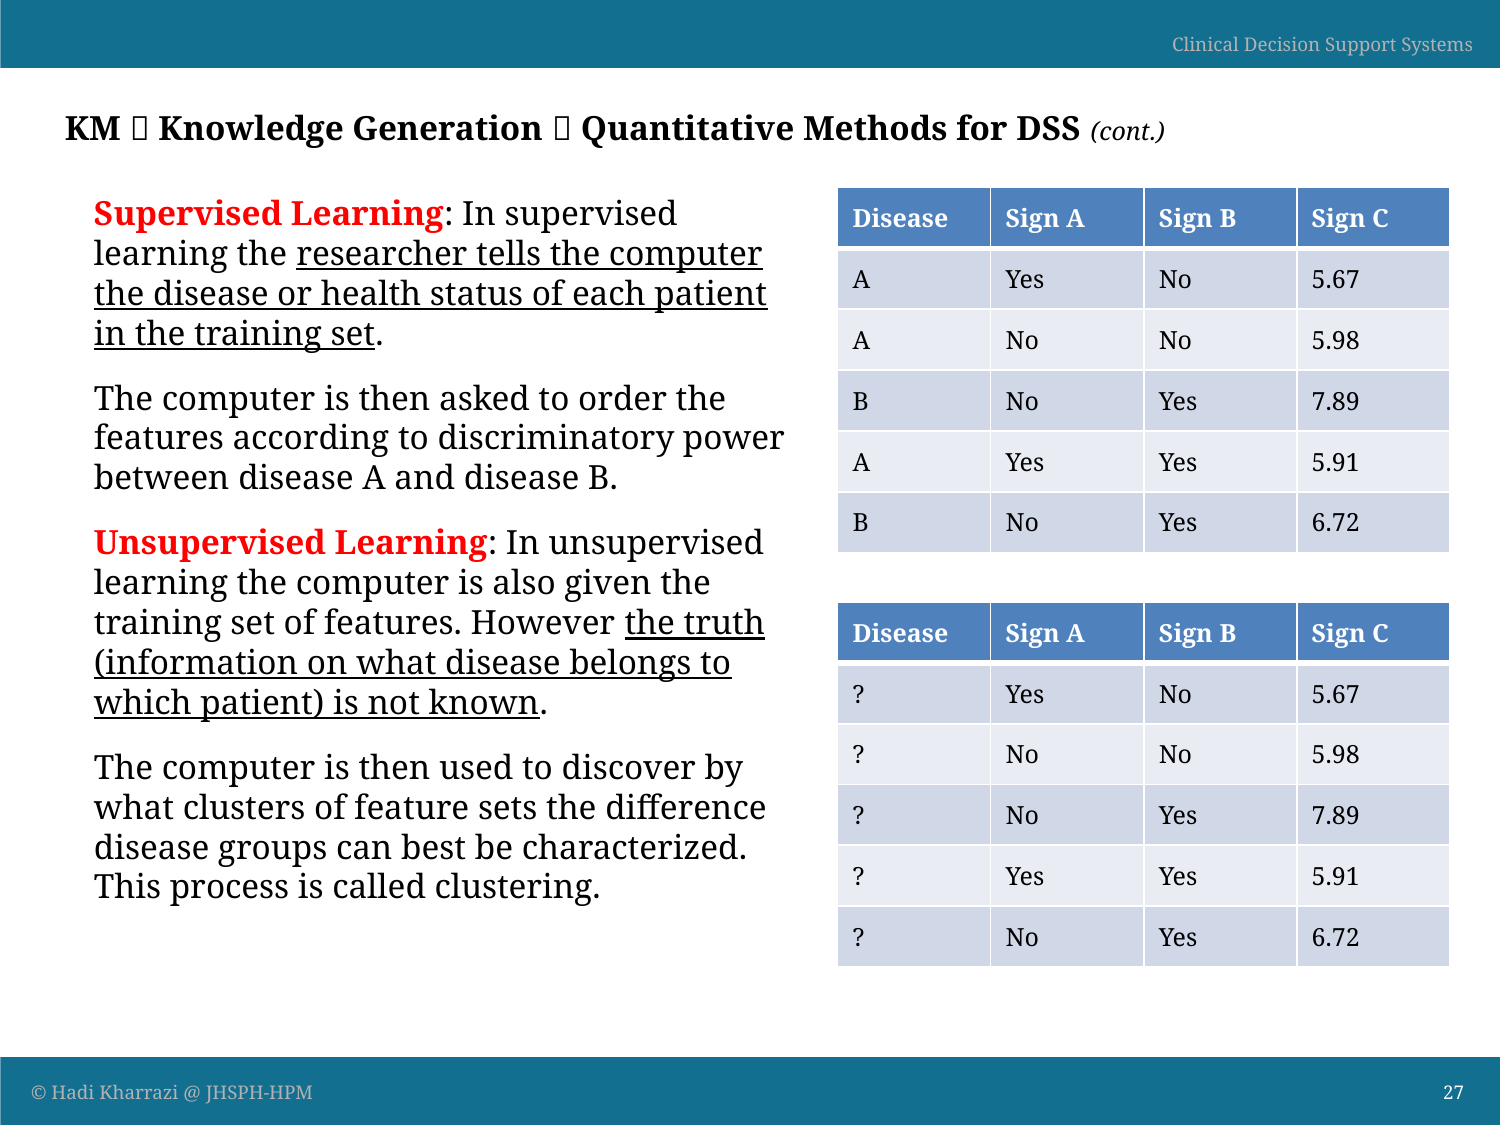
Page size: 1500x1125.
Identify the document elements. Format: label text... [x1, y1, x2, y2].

table_cell ? [838, 666, 990, 723]
table_cell 5.91 [1298, 846, 1449, 905]
table_cell No [991, 310, 1143, 369]
table_cell B [838, 371, 990, 430]
table_cell 7.89 [1298, 785, 1449, 844]
table_header Sign B [1145, 603, 1296, 660]
table_header Sign A [991, 603, 1143, 660]
table_cell No [1145, 725, 1296, 784]
table_cell No [991, 493, 1143, 552]
table_cell Yes [991, 846, 1143, 905]
table_cell Yes [1145, 432, 1296, 491]
table_cell A [838, 310, 990, 369]
text_box Supervised Learning: In supervised learning the researcher tells the computer the disease or health status of each patient in the training set. The computer is then asked to order the features according to discriminatory power between disease A and disease B. Unsupervised Learning: In unsupervised learning the computer is also given the training set of features. However the truth (information on what disease belongs to which patient) is not known. The computer is then used to discover by what clusters of feature sets the difference disease groups can best be characterized. This process is called clustering. [49, 184, 813, 927]
table_cell ? [838, 846, 990, 905]
table_cell No [991, 725, 1143, 784]
table_cell Yes [1145, 846, 1296, 905]
table_header Disease [838, 188, 990, 246]
table_cell 5.67 [1298, 666, 1449, 723]
table_cell 5.91 [1298, 432, 1449, 491]
table_cell 7.89 [1298, 371, 1449, 430]
table_cell No [1145, 310, 1296, 369]
slide_number 27 [1381, 1073, 1479, 1112]
table_cell Yes [991, 432, 1143, 491]
table_cell 5.67 [1298, 251, 1449, 308]
table_cell No [991, 907, 1143, 966]
table_cell No [991, 785, 1143, 844]
table_cell No [1145, 251, 1296, 308]
table_cell 5.98 [1298, 310, 1449, 369]
table_header Sign C [1298, 188, 1449, 246]
table_cell Yes [1145, 785, 1296, 844]
title KM  Knowledge Generation  Quantitative Methods for DSS (cont.) [50, 99, 1413, 163]
table_cell Yes [1145, 907, 1296, 966]
table_cell No [1145, 666, 1296, 723]
table_cell ? [838, 907, 990, 966]
table_cell B [838, 493, 990, 552]
table_cell Yes [1145, 493, 1296, 552]
table_cell 6.72 [1298, 907, 1449, 966]
table_cell No [991, 371, 1143, 430]
table_cell ? [838, 725, 990, 784]
table_header Sign B [1145, 188, 1296, 246]
table_cell Yes [991, 251, 1143, 308]
table_header Sign A [991, 188, 1143, 246]
table_cell Yes [1145, 371, 1296, 430]
table_cell 5.98 [1298, 725, 1449, 784]
table_header Disease [838, 603, 990, 660]
table_header Sign C [1298, 603, 1449, 660]
table_cell Yes [991, 666, 1143, 723]
table_cell A [838, 251, 990, 308]
table_cell ? [838, 785, 990, 844]
table_cell 6.72 [1298, 493, 1449, 552]
table_cell A [838, 432, 990, 491]
